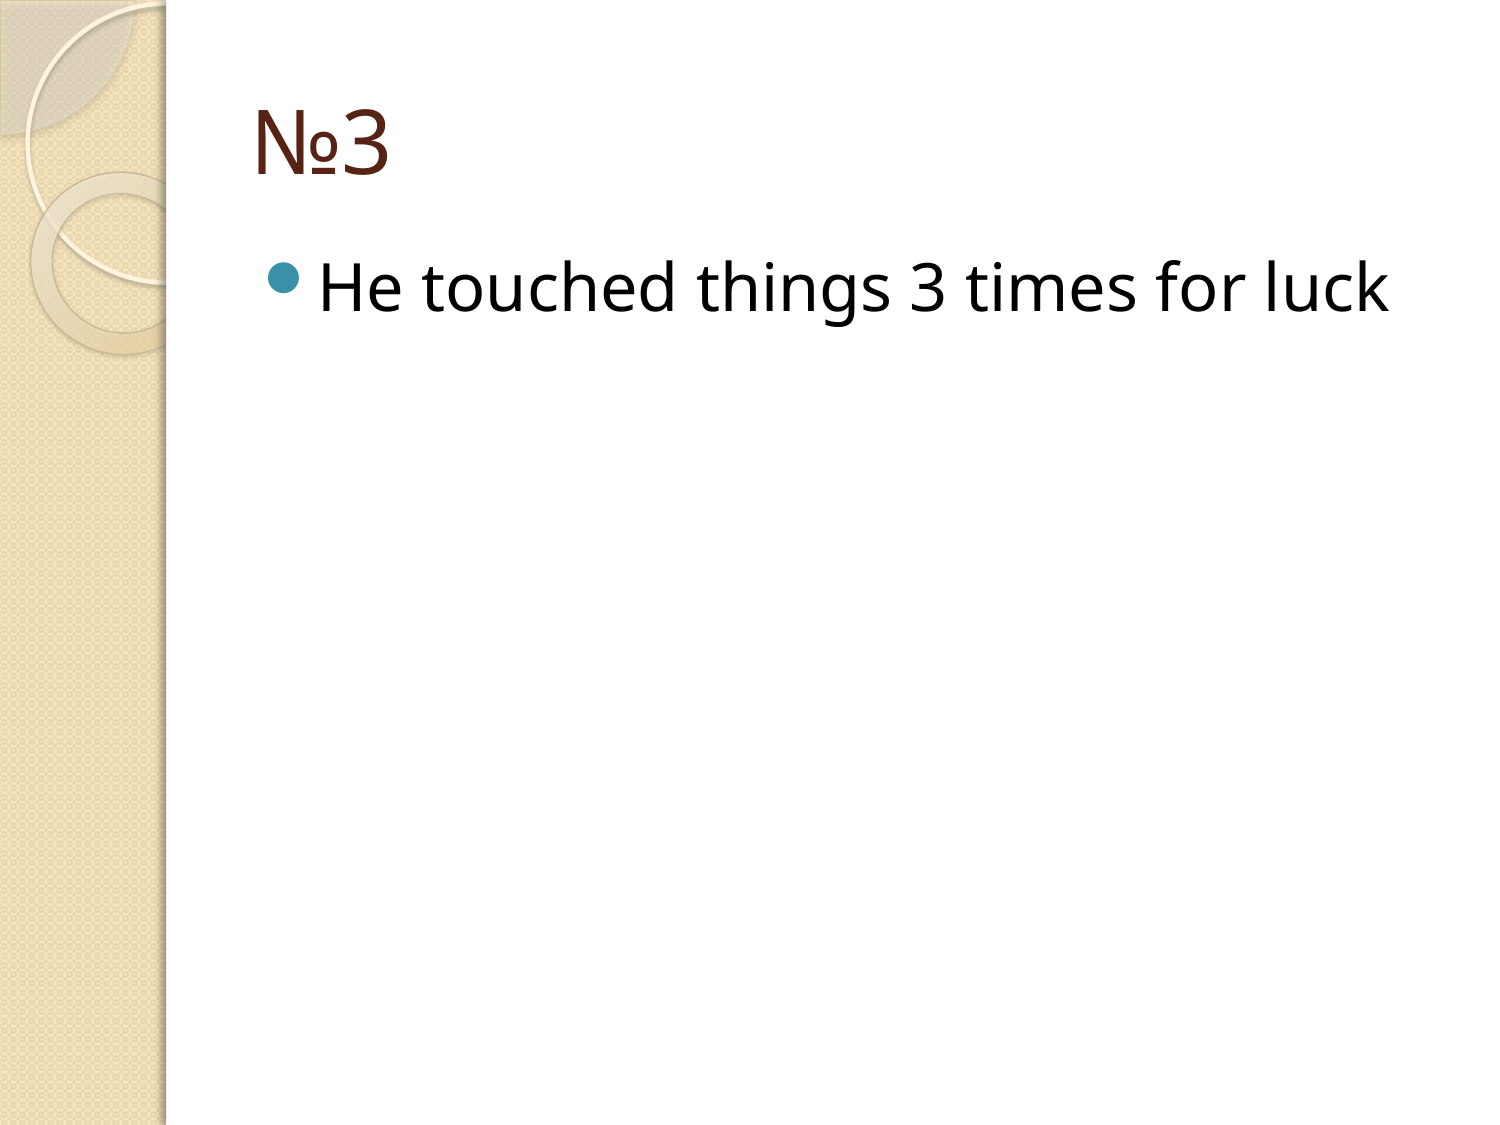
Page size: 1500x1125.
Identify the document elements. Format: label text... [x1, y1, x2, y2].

title №3 [235, 45, 1466, 233]
list He touched things 3 times for luck [235, 237, 1466, 1025]
